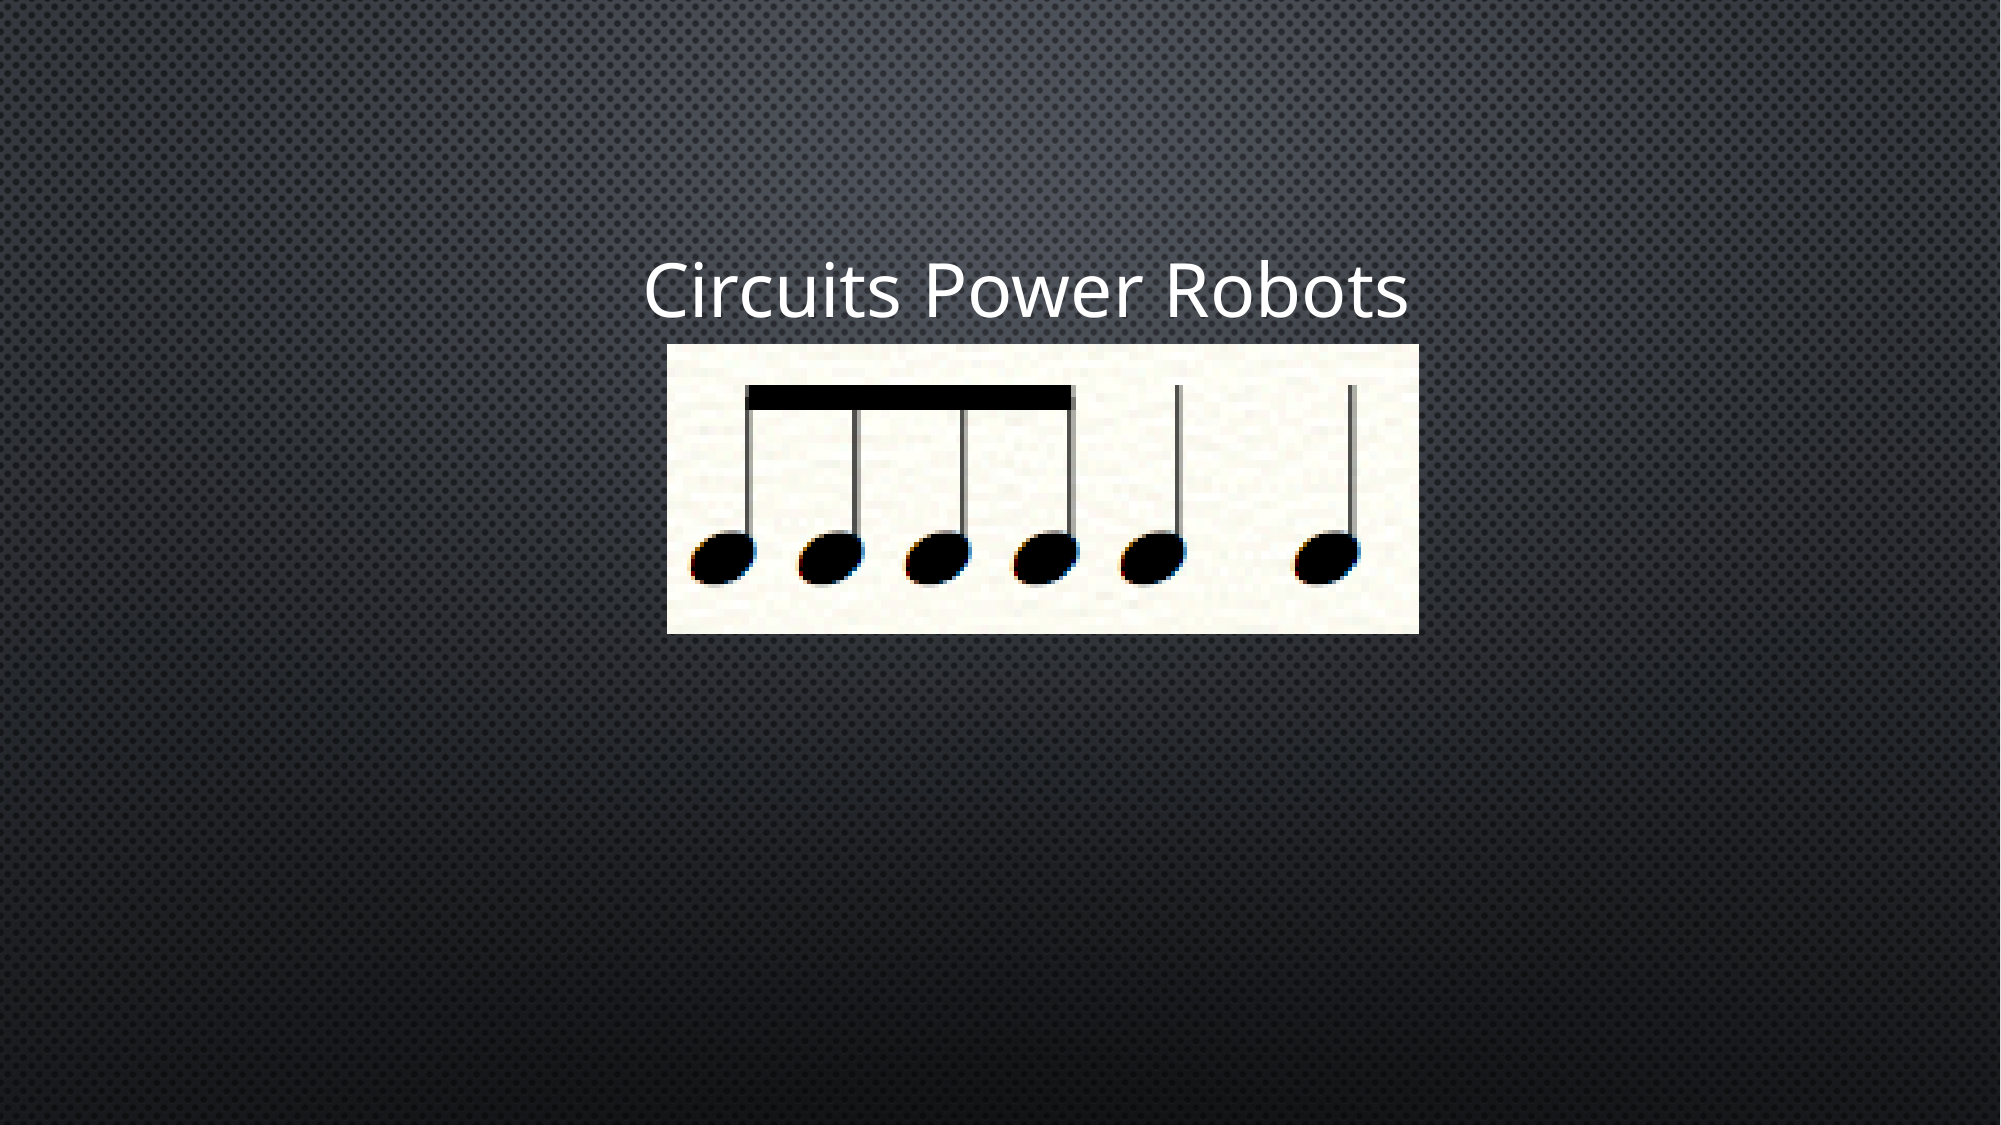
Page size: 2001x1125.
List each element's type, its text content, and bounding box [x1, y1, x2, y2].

picture [667, 344, 1420, 635]
text_box Circuits Power Robots [588, 234, 2000, 385]
